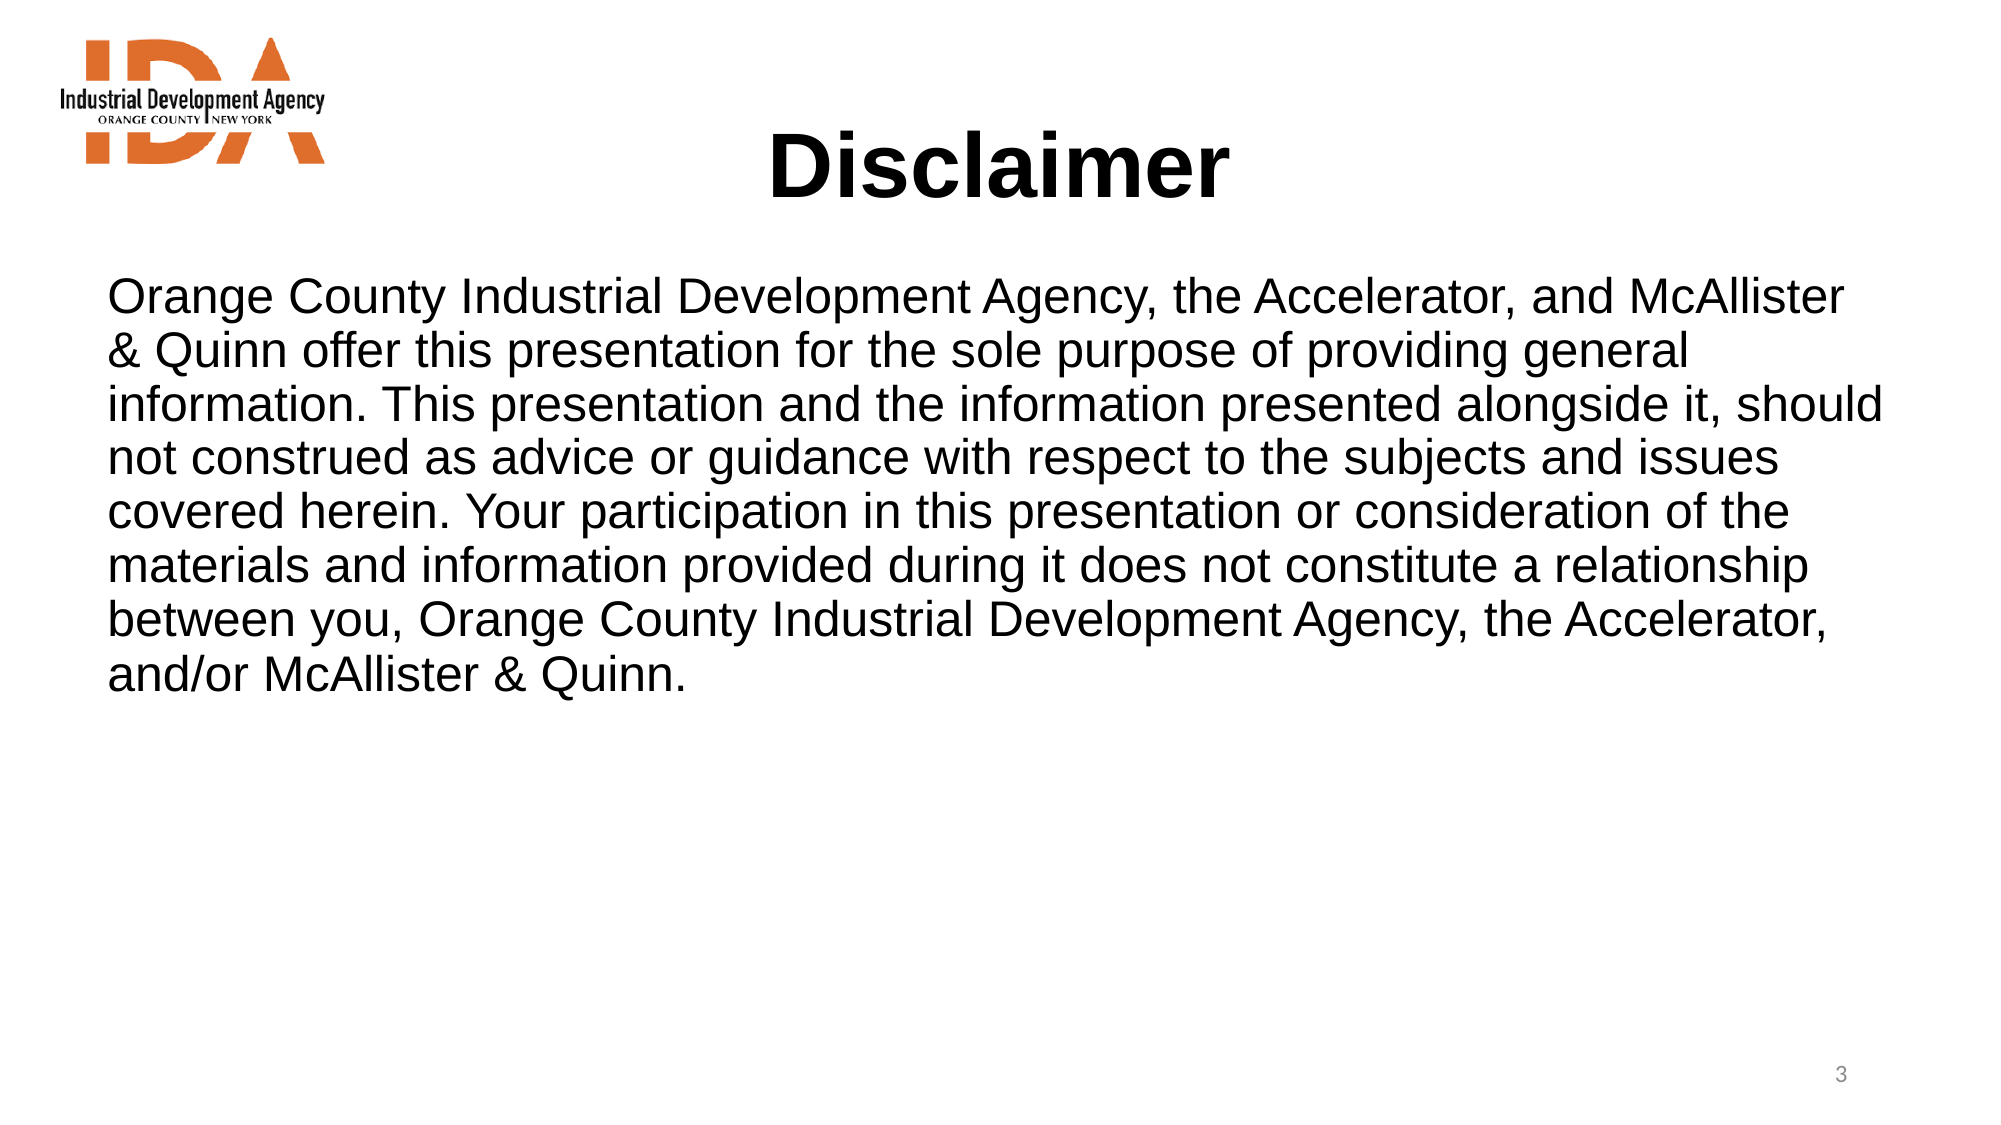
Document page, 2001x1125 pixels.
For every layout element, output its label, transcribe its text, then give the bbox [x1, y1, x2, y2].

list Orange County Industrial Development Agency, the Accelerator, and McAllister & Quinn offer this presentation for the sole purpose of providing general information. This presentation and the information presented alongside it, should not construed as advice or guidance with respect to the subjects and issues covered herein. Your participation in this presentation or consideration of the materials and information provided during it does not constitute a relationship between you, Orange County Industrial Development Agency, the Accelerator, and/or McAllister & Quinn. [92, 262, 1902, 1088]
title Disclaimer [137, 58, 1863, 262]
picture [60, 37, 325, 164]
slide_number 3 [1412, 1042, 1863, 1103]
